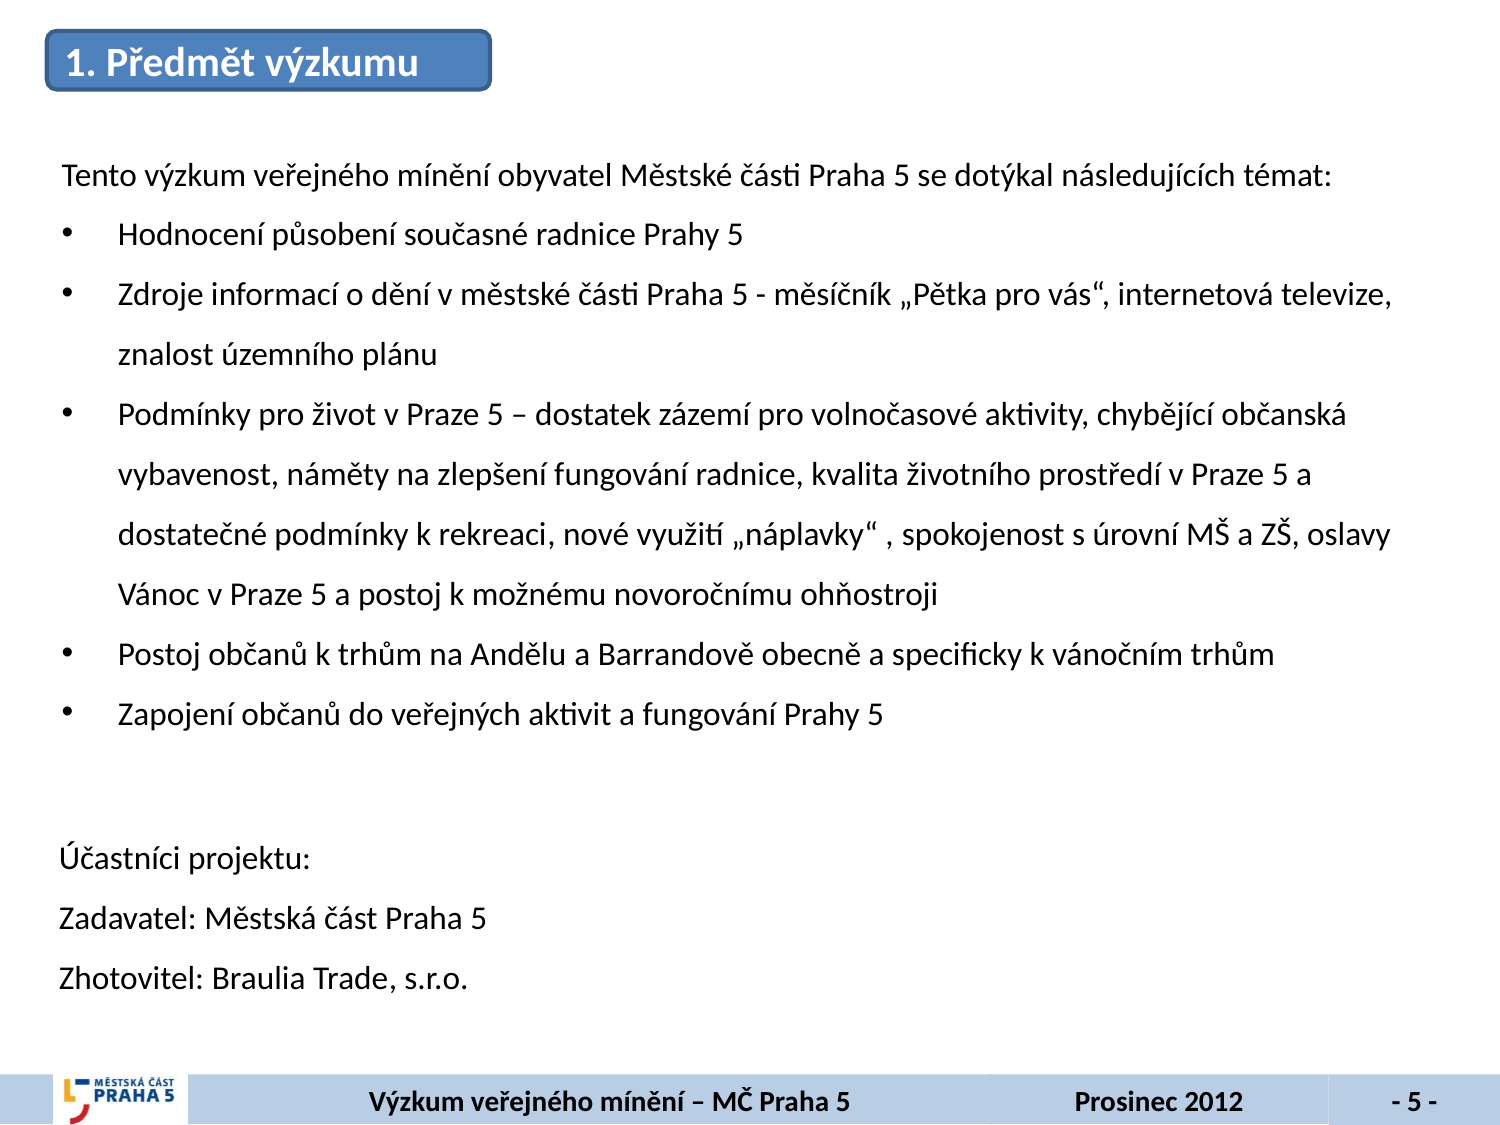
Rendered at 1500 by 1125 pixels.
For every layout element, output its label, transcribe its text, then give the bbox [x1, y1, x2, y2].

text_box 1. Předmět výzkumu [44, 28, 493, 92]
picture [53, 1070, 188, 1125]
text_box Účastníci projektu: Zadavatel: Městská část Praha 5 Zhotovitel: Braulia Trade, s.r.o. [44, 808, 1427, 1004]
text_box Tento výzkum veřejného mínění obyvatel Městské části Praha 5 se dotýkal následujících témat: Hodnocení působení současné radnice Prahy 5 Zdroje informací o dění v městské části Praha 5 - měsíčník „Pětka pro vás“, internetová televize, znalost územního plánu Podmínky pro život v Praze 5 – dostatek zázemí pro volnočasové aktivity, chybějící občanská vybavenost, náměty na zlepšení fungování radnice, kvalita životního prostředí v Praze 5 a dostatečné podmínky k rekreaci, nové využití „náplavky“ , spokojenost s úrovní MŠ a ZŠ, oslavy Vánoc v Praze 5 a postoj k možnému novoročnímu ohňostroji Postoj občanů k trhům na Andělu a Barrandově obecně a specificky k vánočním trhům Zapojení občanů do veřejných aktivit a fungování Prahy 5 [46, 125, 1429, 739]
